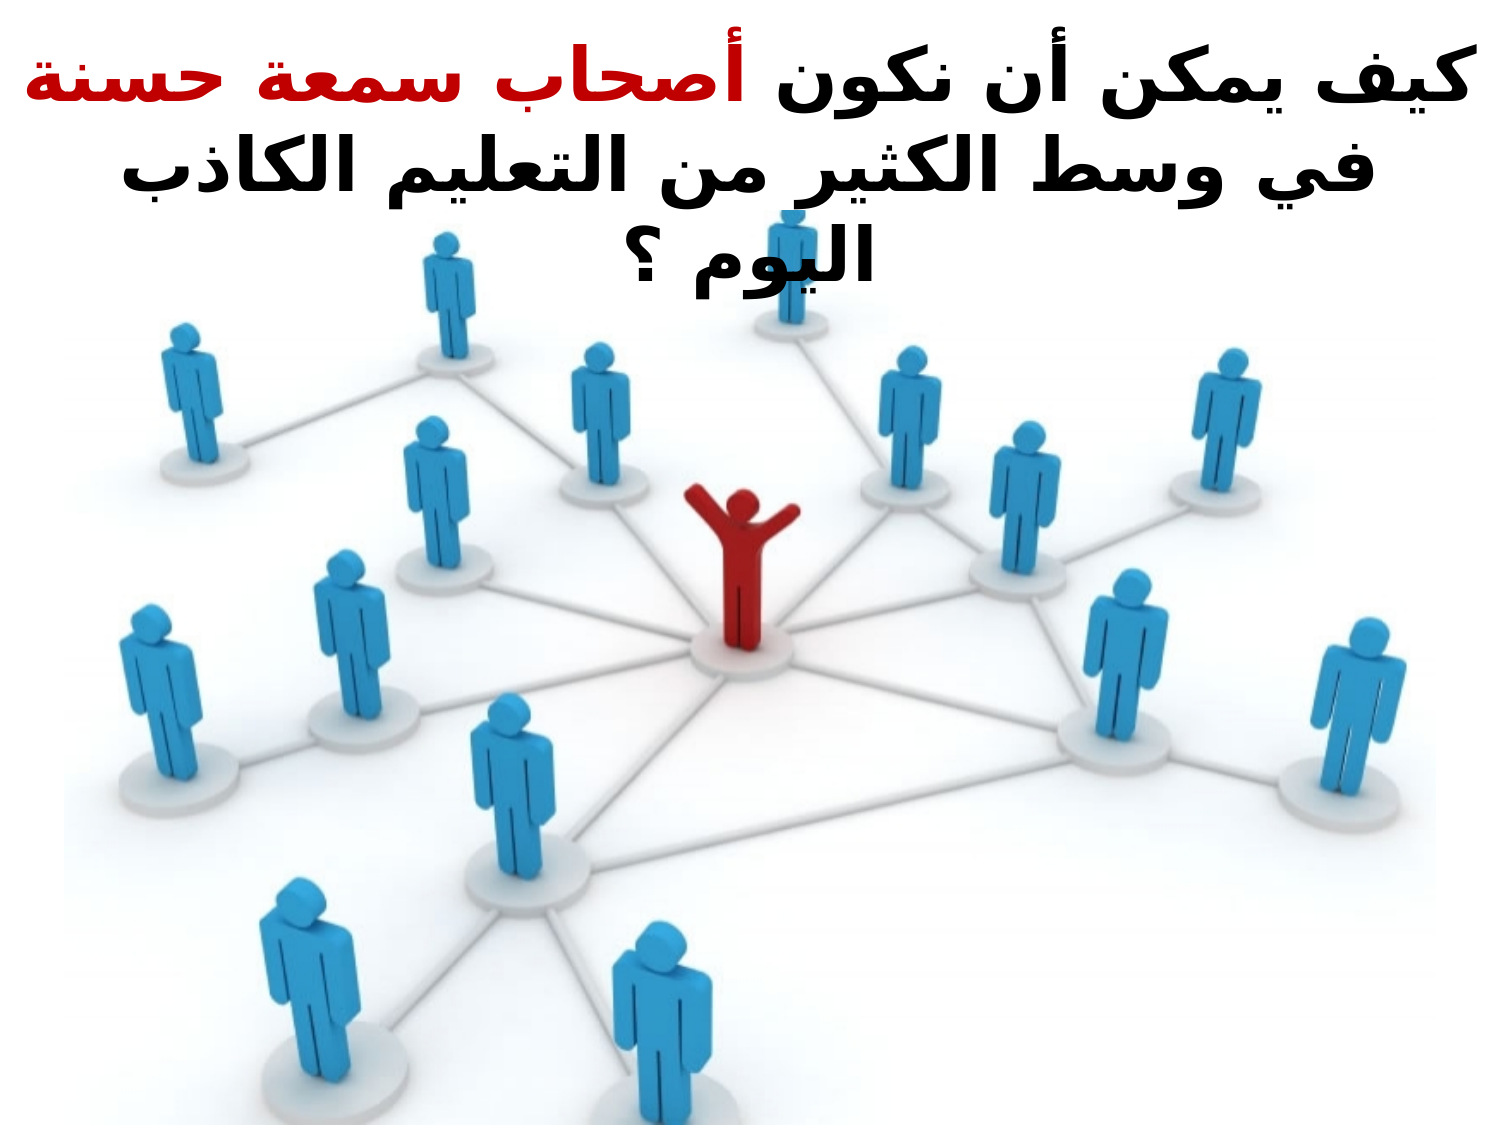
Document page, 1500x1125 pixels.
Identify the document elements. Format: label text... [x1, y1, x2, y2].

picture [64, 210, 1436, 1125]
title كيف يمكن أن نكون أصحاب سمعة حسنة في وسط الكثير من التعليم الكاذب اليوم ؟ [0, 19, 1500, 268]
